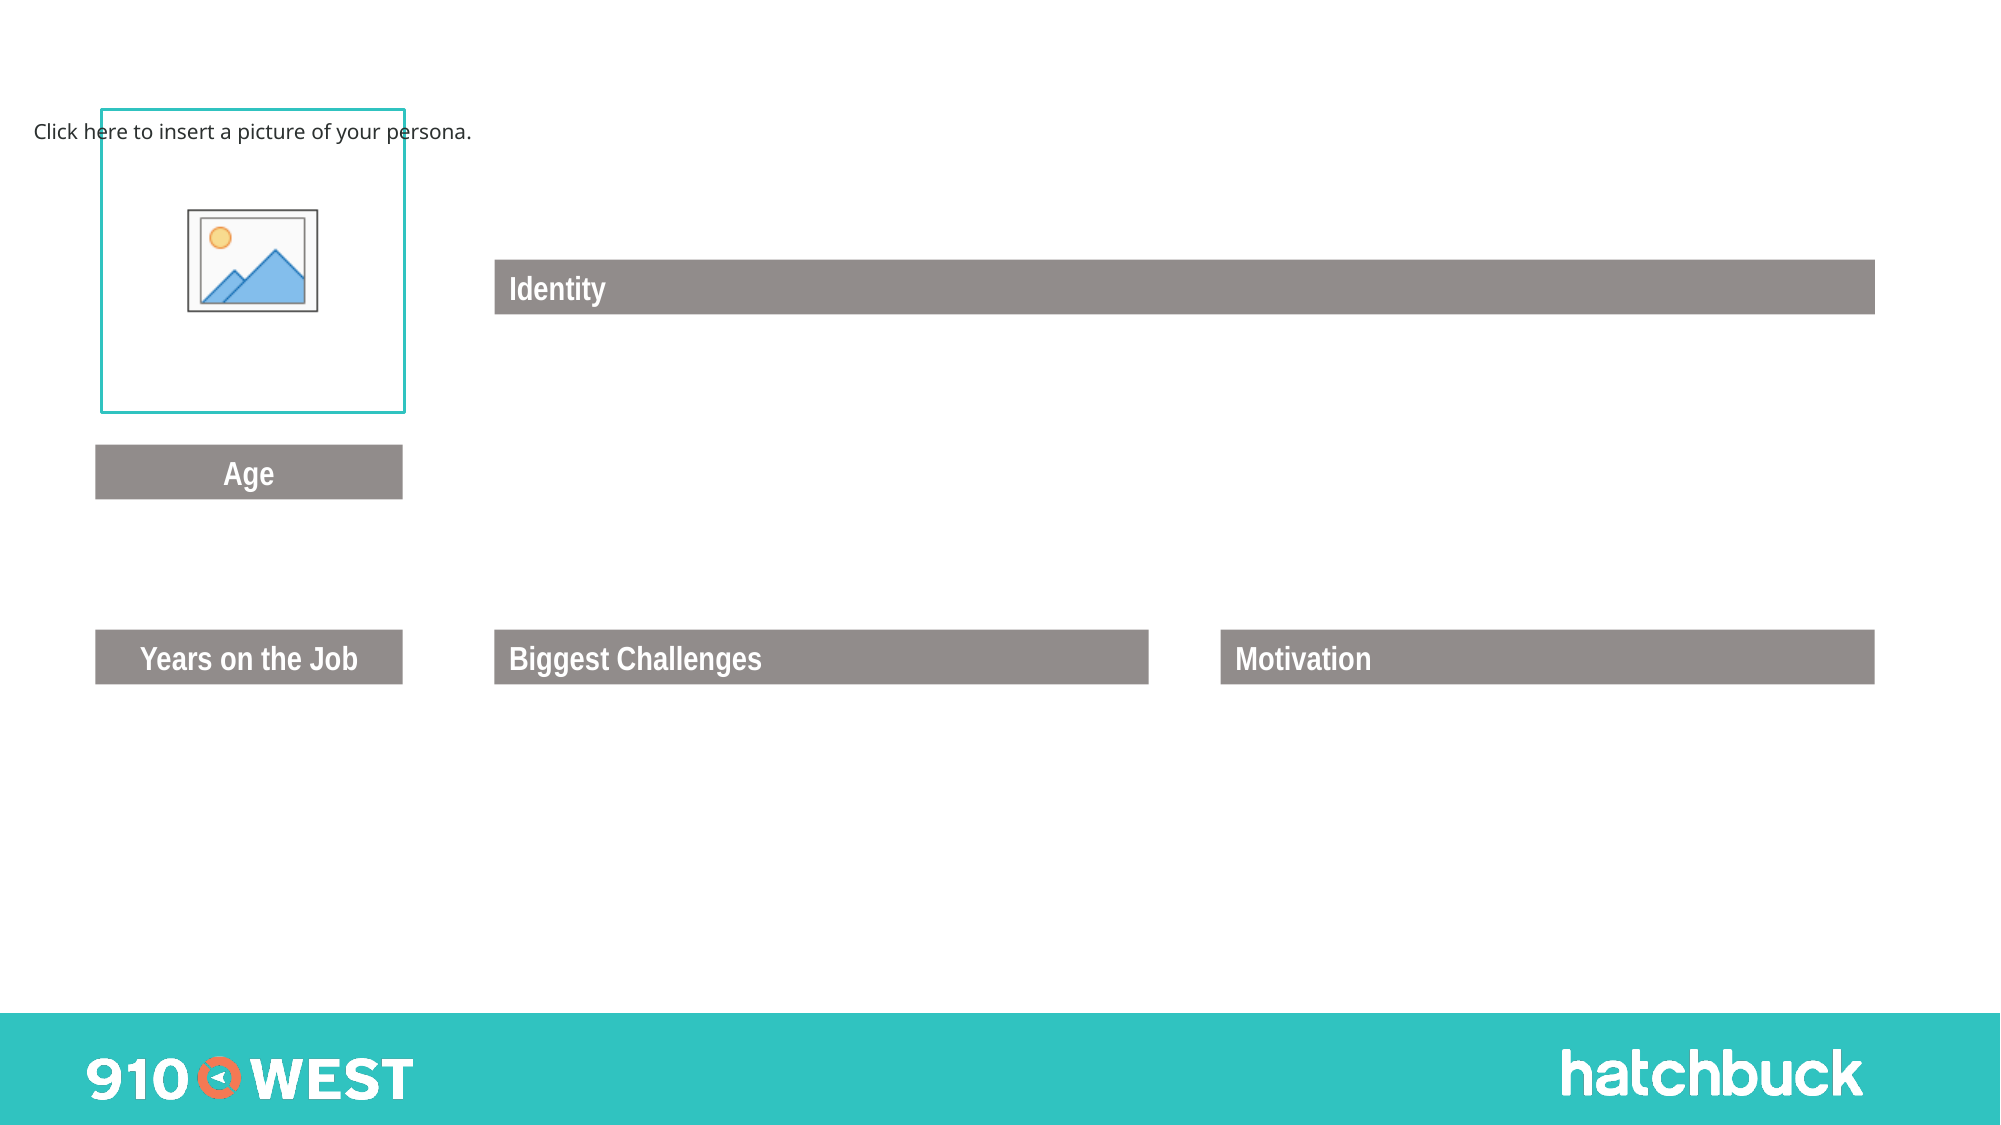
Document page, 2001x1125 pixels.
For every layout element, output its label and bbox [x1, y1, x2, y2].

picture [87, 1055, 413, 1100]
picture [1562, 1049, 1863, 1096]
picture [102, 110, 403, 411]
